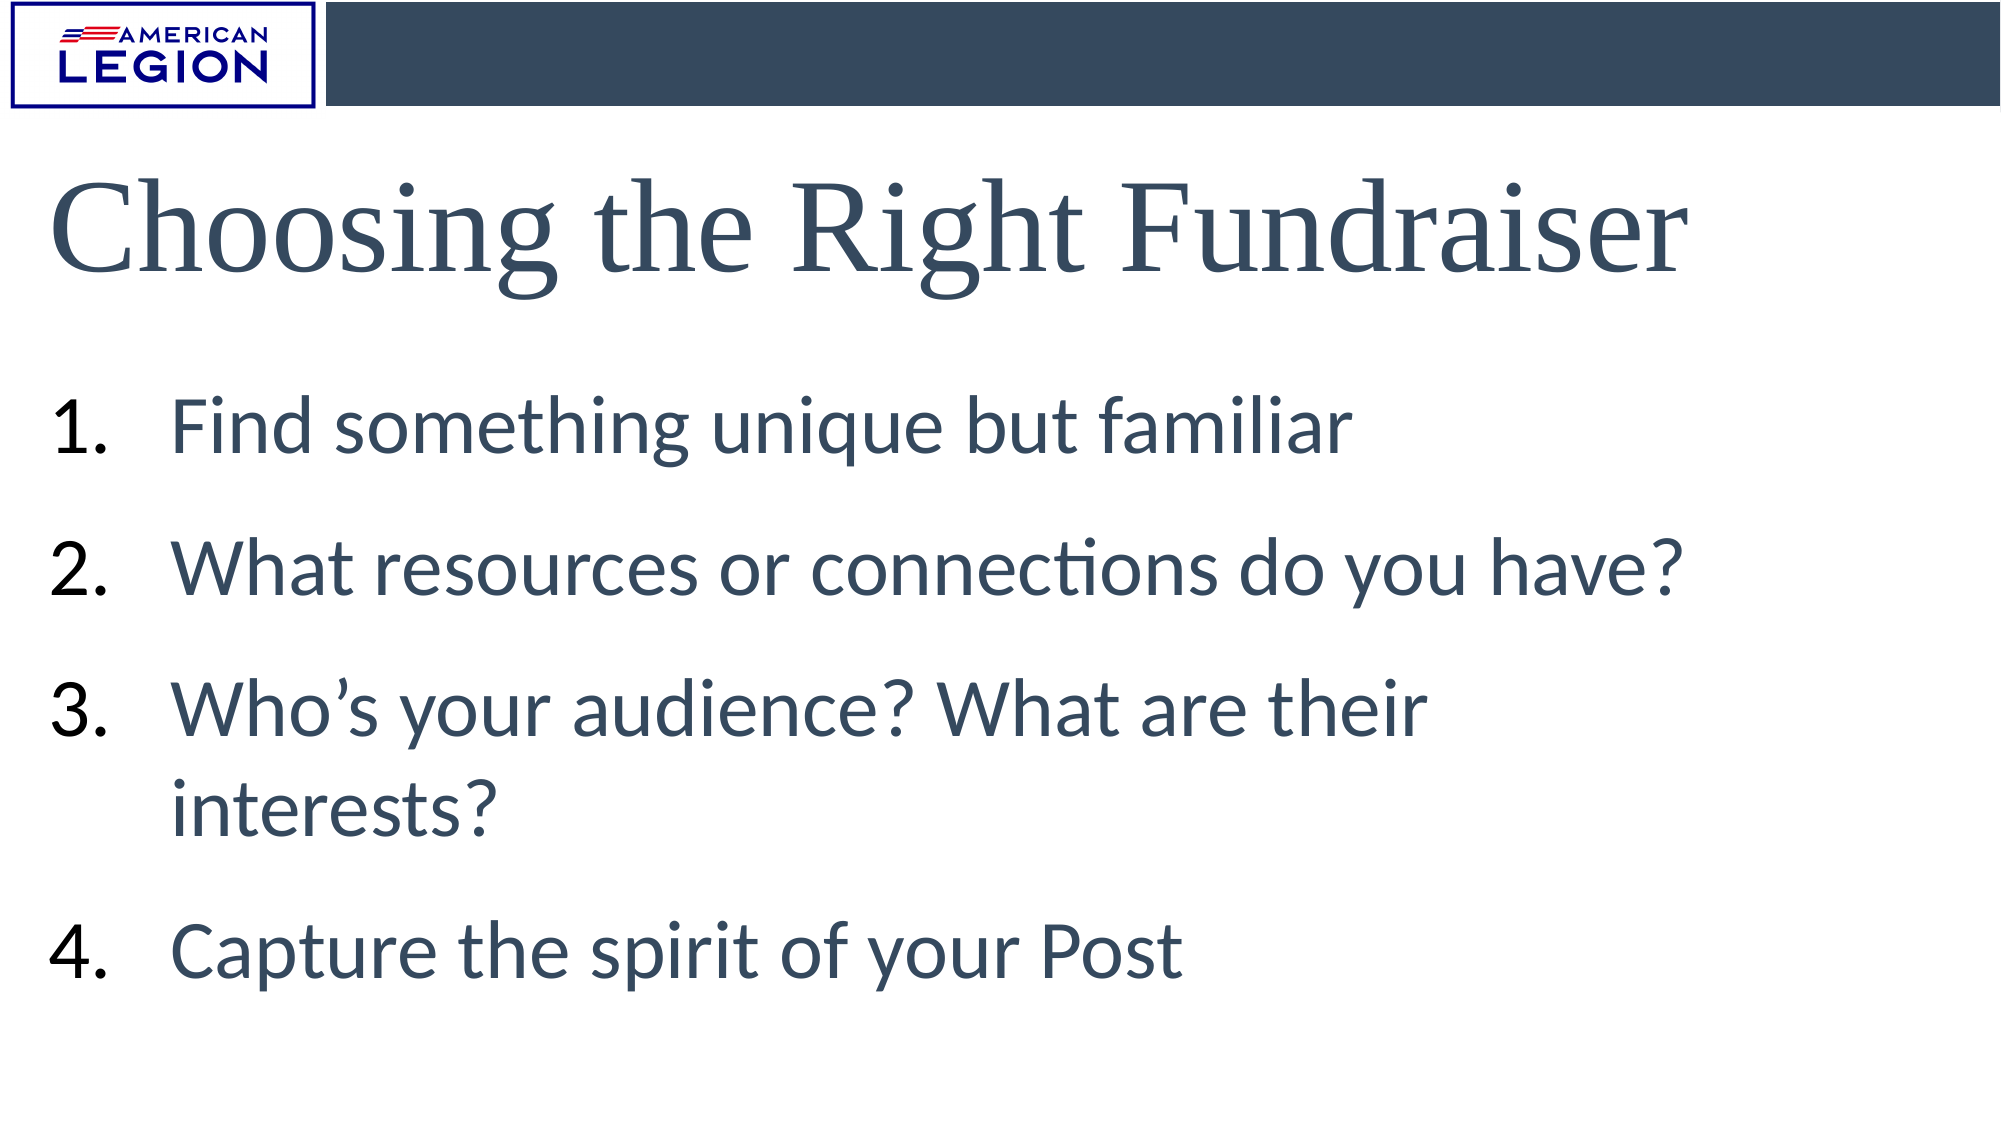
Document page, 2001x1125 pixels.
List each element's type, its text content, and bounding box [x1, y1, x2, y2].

text_box Find something unique but familiar What resources or connections do you have? Who’s your audience? What are their interests? Capture the spirit of your Post [33, 363, 1768, 1049]
picture [0, 0, 326, 119]
title Choosing the Right Fundraiser [33, 148, 1967, 308]
